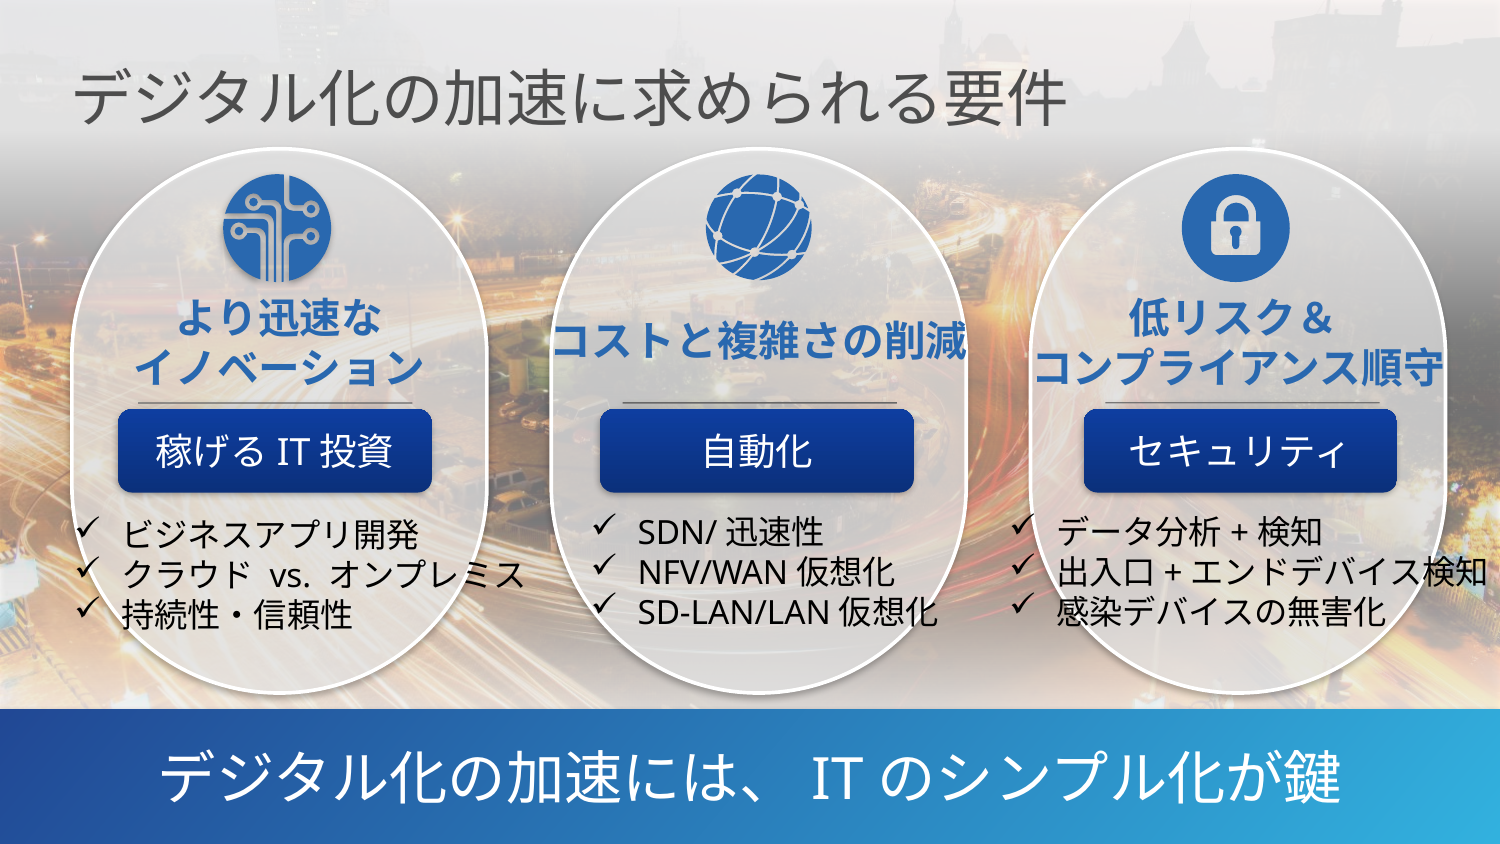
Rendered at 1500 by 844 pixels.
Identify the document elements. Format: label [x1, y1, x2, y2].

text_box [98, 373, 461, 581]
text_box [1016, 173, 1461, 399]
text_box [1049, 407, 1427, 581]
text_box [120, 173, 439, 399]
text_box [0, 708, 1500, 844]
picture [0, 0, 1500, 708]
text_box [561, 379, 957, 581]
text_box [536, 174, 981, 372]
